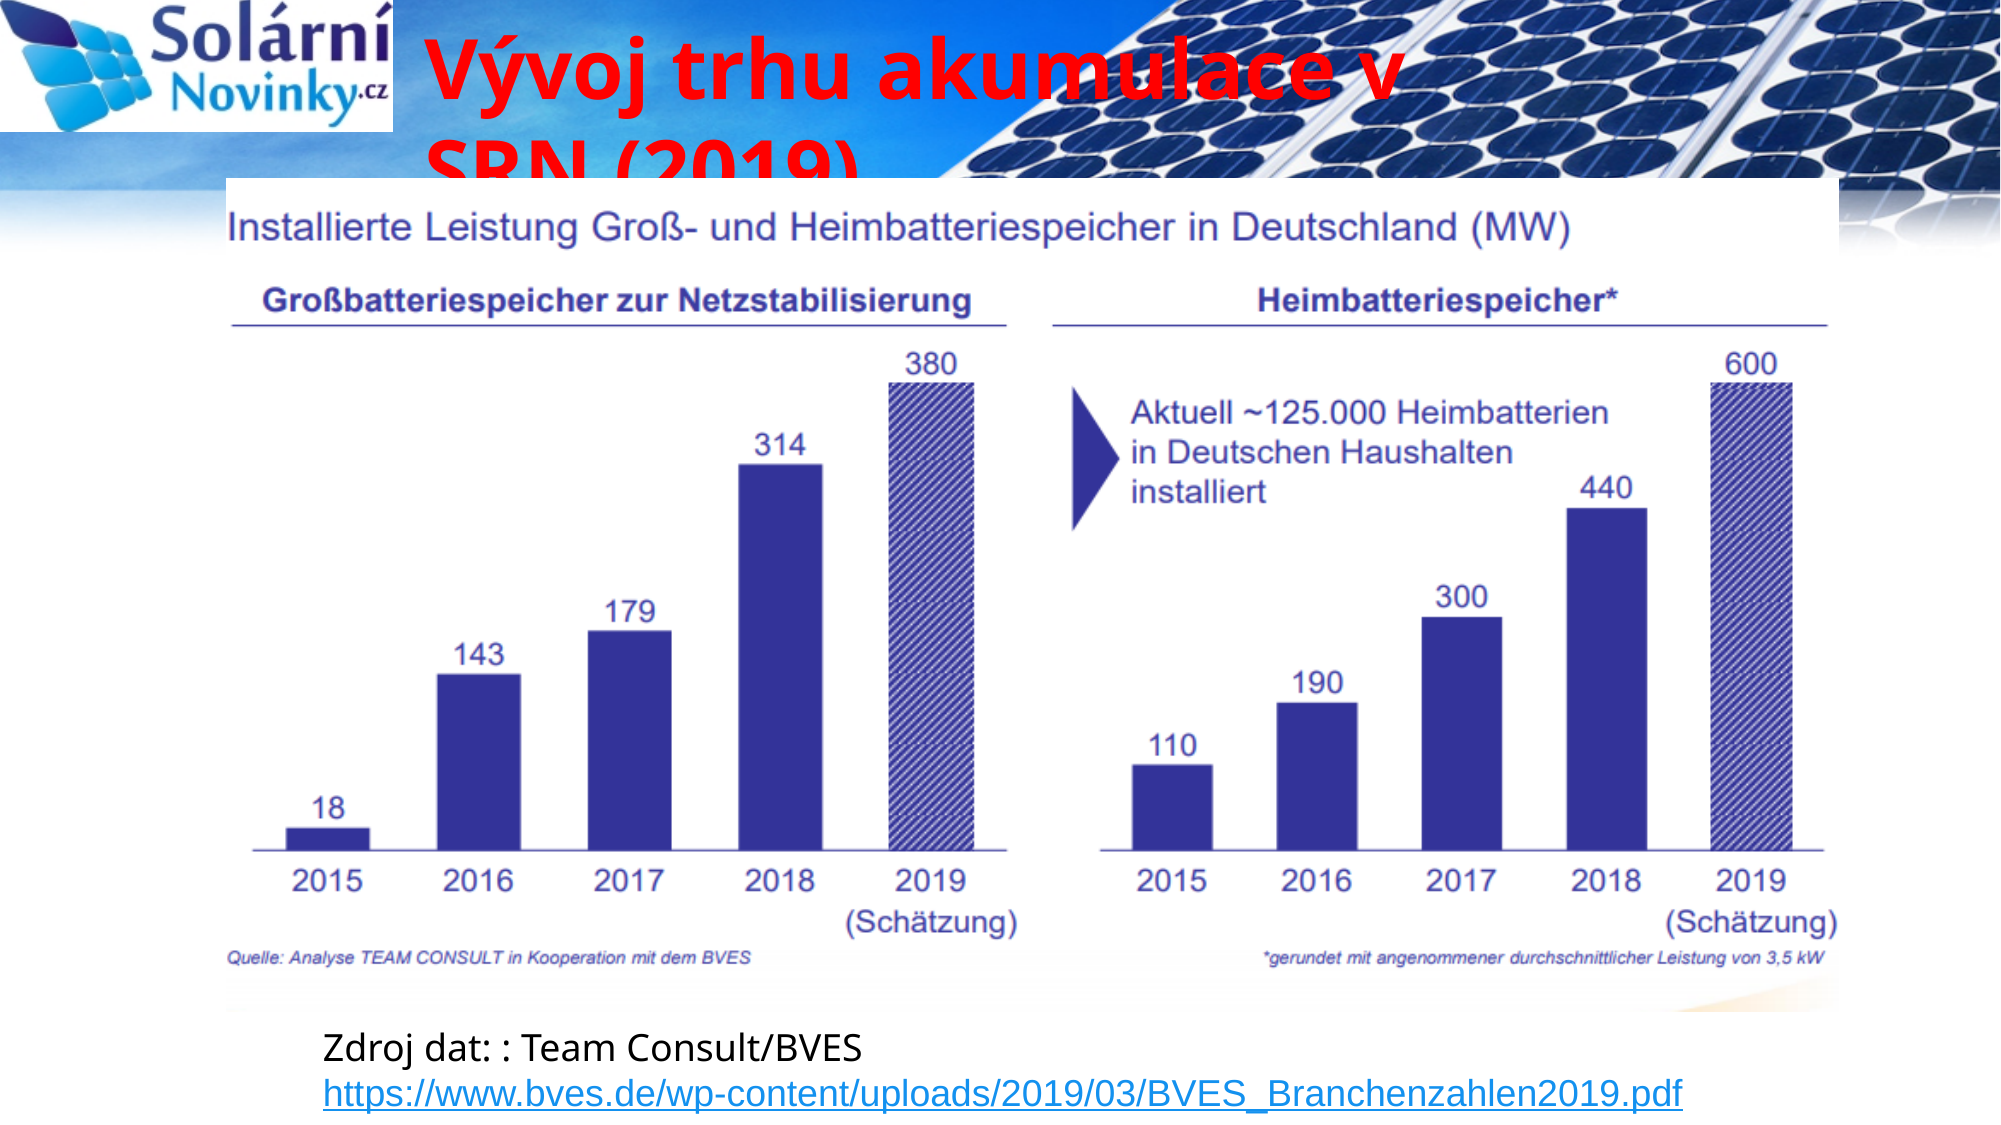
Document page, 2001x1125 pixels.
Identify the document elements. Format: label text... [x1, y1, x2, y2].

picture [0, 0, 2001, 1125]
text_box [274, 37, 409, 150]
text_box Vývoj trhu akumulace v SRN (2019) [409, 9, 1446, 177]
text_box Zdroj dat: : Team Consult/BVES https://www.bves.de/wp-content/uploads/2019/03/BVES_Branchenzahlen2019.pdf [307, 1021, 1702, 1125]
